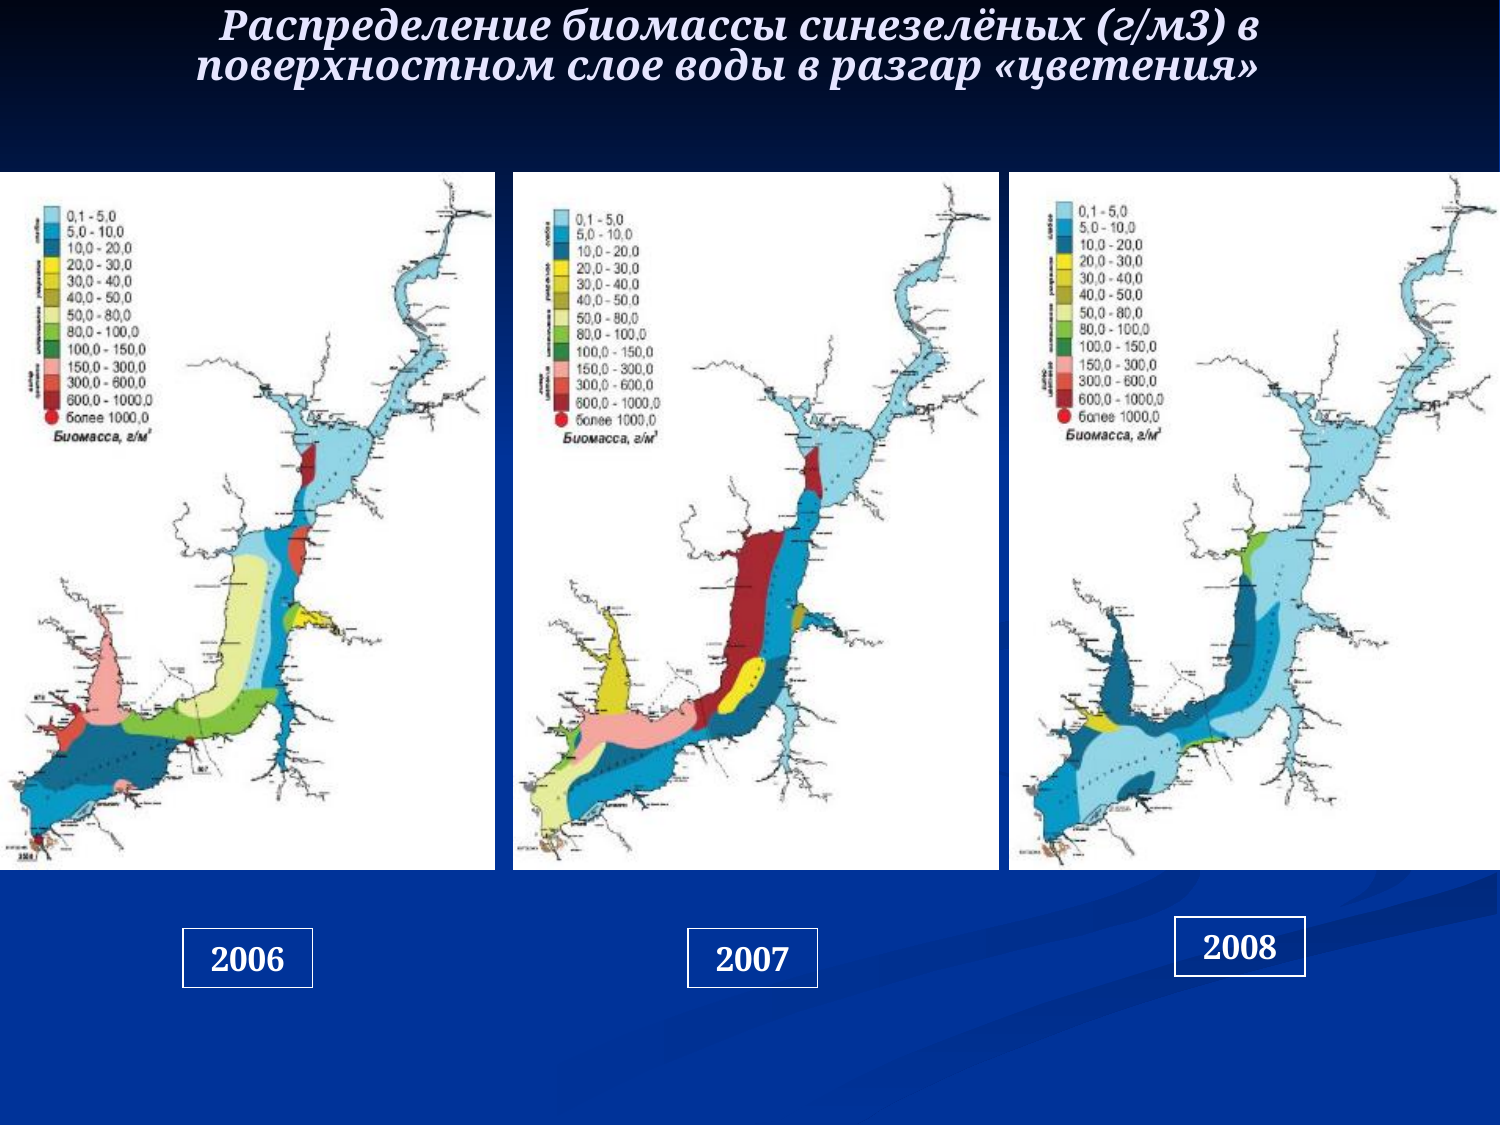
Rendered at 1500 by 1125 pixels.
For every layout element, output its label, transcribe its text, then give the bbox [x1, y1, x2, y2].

text_box 2007 [687, 928, 818, 988]
picture [0, 172, 495, 871]
picture [513, 172, 999, 870]
picture [1009, 172, 1500, 870]
text_box 2006 [183, 928, 313, 988]
text_box 2008 [1175, 916, 1305, 976]
title Распределение биомассы синезелёных (г/м3) в поверхностном слое воды в разгар «цветения» [64, 0, 1416, 114]
